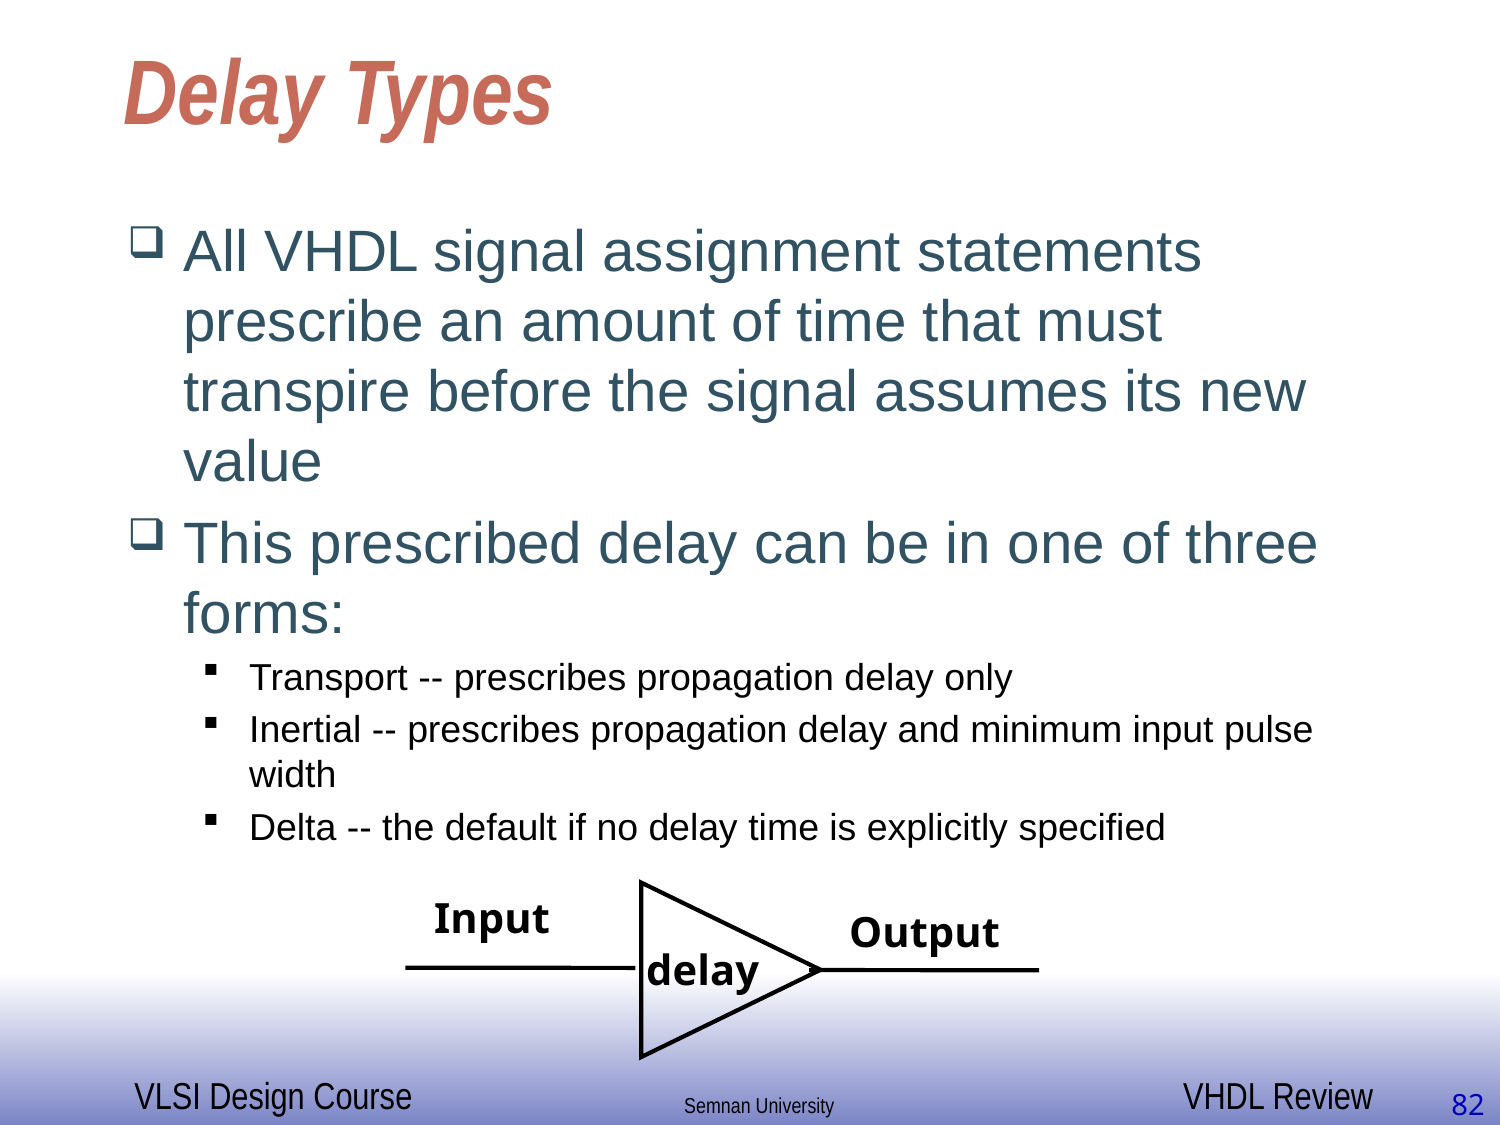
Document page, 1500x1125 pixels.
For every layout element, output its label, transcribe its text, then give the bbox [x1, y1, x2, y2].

text_box Output [834, 898, 1031, 964]
text_box [112, 1040, 425, 1100]
text_box [124, 253, 1382, 817]
text_box [793, 956, 821, 984]
title Delay Types [107, 32, 1384, 151]
text_box [594, 1049, 1157, 1125]
list All VHDL signal assignment statements prescribe an amount of time that must transpire before the signal assumes its new value This prescribed delay can be in one of three forms: Transport -- prescribes propagation delay only Inertial -- prescribes propagation delay and minimum input pulse width Delta -- the default if no delay time is explicitly specified [112, 206, 1388, 1040]
text_box delay [631, 936, 793, 1002]
text_box [641, 882, 752, 936]
text_box Input [419, 884, 565, 950]
text_box [641, 1002, 755, 1058]
slide_number 82 [1187, 1078, 1500, 1125]
